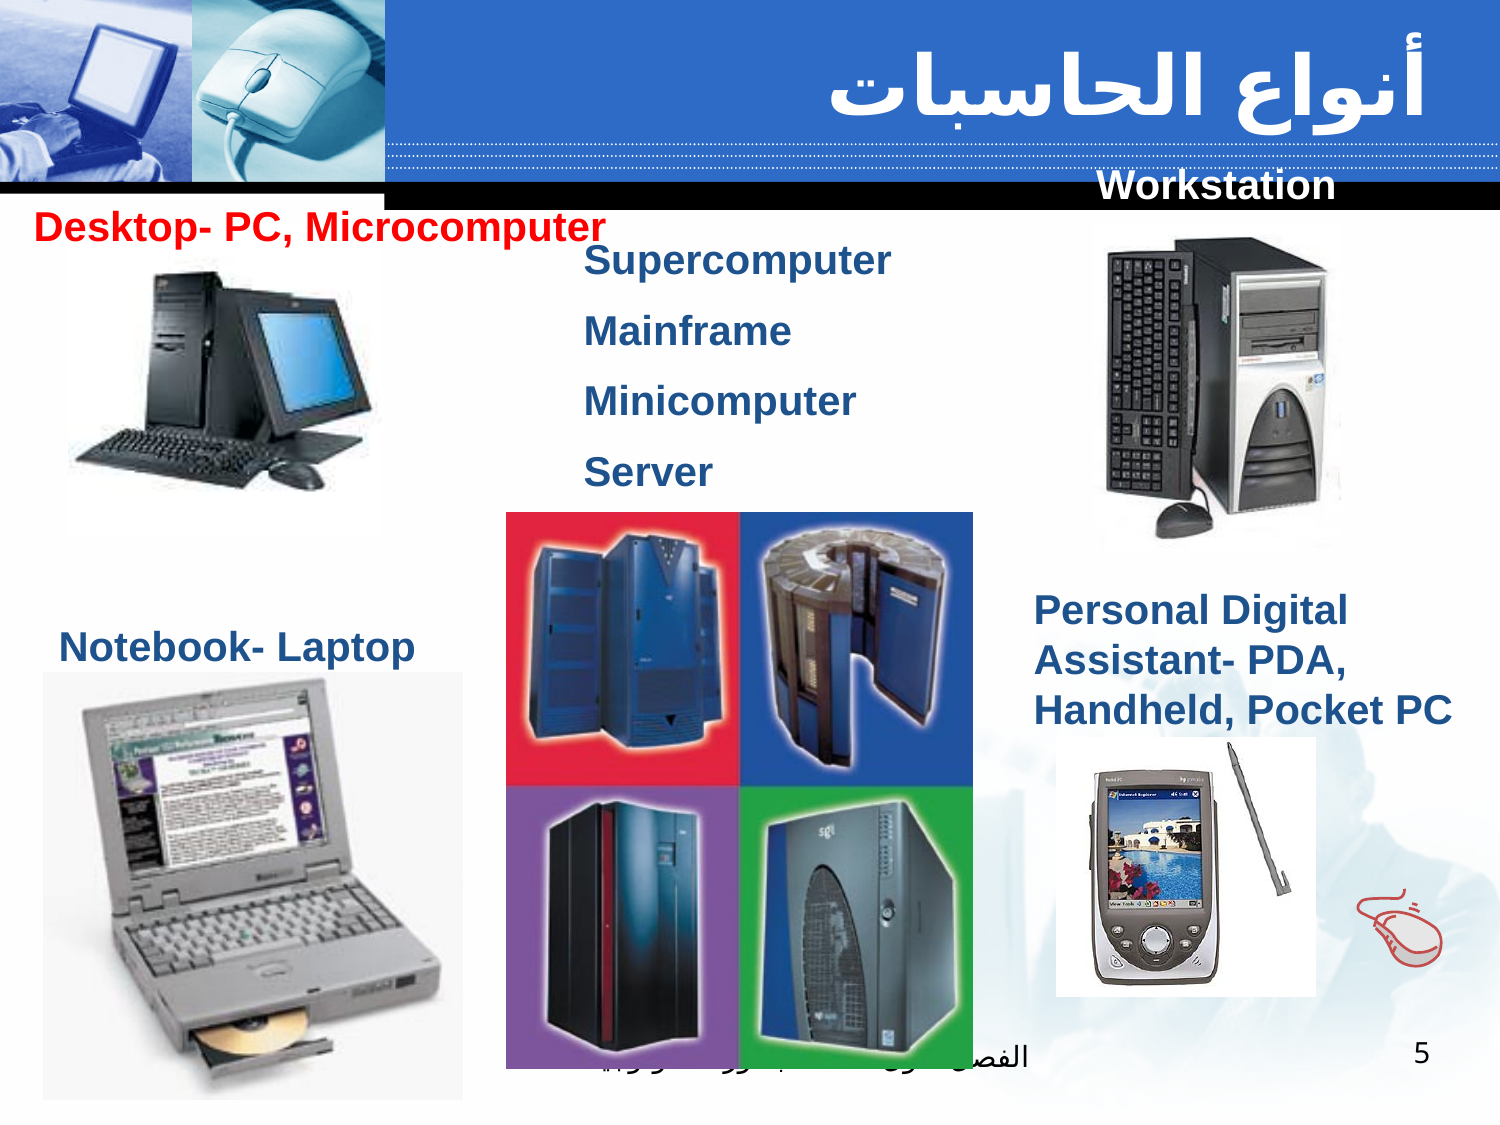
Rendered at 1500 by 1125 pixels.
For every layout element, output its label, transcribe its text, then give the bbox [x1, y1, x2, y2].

text_box Personal Digital Assistant- PDA, Handheld, Pocket PC [1018, 575, 1482, 740]
text_box الفصل الأول: الحاسب ثورة تكنولوجية [570, 1006, 1046, 1082]
text_box Workstation [1081, 149, 1382, 215]
text_box 5 [1132, 1006, 1446, 1082]
picture [0, 0, 385, 181]
text_box Desktop- PC, Microcomputer [18, 192, 644, 258]
text_box [18, 149, 607, 192]
picture [0, 194, 1500, 1125]
text_box أنواع الحاسبات [56, 24, 1444, 140]
text_box Supercomputer Mainframe Minicomputer Server [568, 224, 944, 510]
text_box Notebook- Laptop [43, 612, 482, 678]
